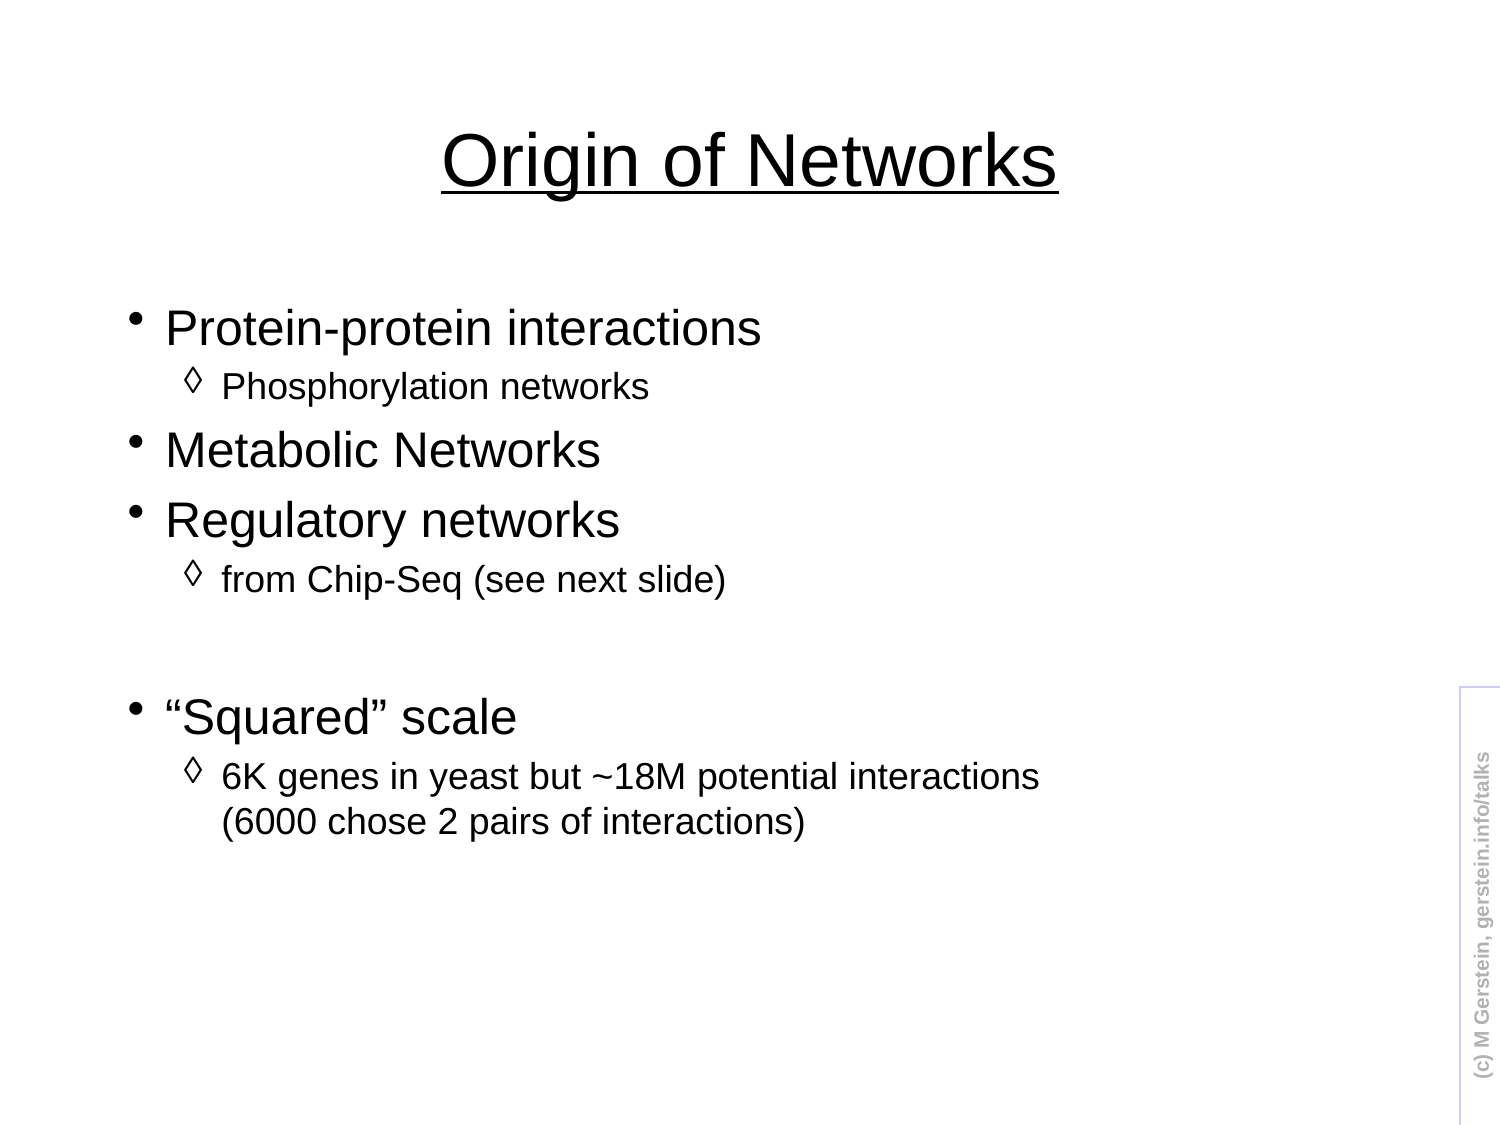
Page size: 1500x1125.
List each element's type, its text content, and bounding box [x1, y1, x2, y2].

title Origin of Networks [112, 62, 1388, 250]
list Protein-protein interactions Phosphorylation networks Metabolic Networks Regulatory networks from Chip-Seq (see next slide) “Squared” scale 6K genes in yeast but ~18M potential interactions (6000 chose 2 pairs of interactions) [112, 287, 1388, 1000]
